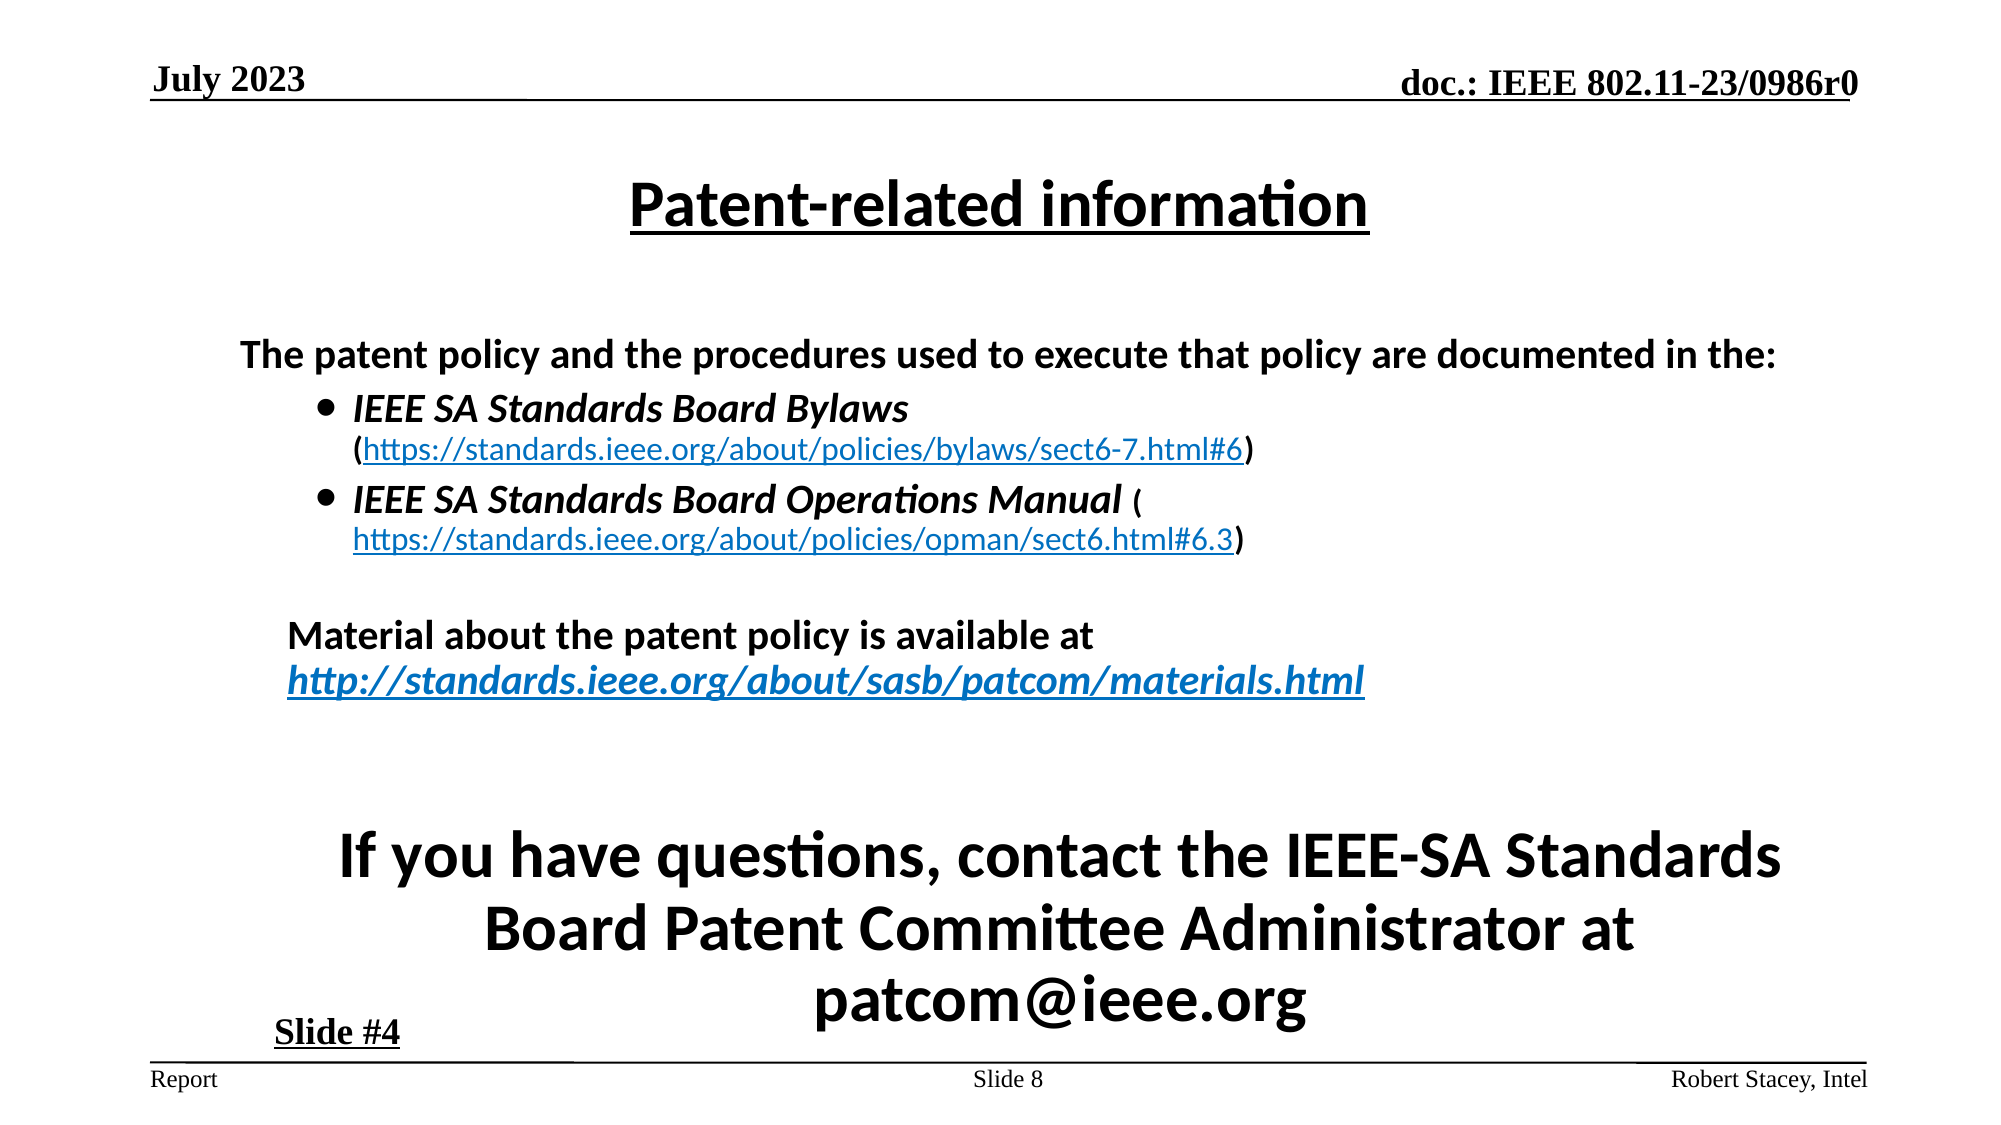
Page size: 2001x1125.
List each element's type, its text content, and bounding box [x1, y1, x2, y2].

text_box Slide #4 [259, 999, 416, 1060]
title Patent-related information [149, 112, 1850, 288]
list The patent policy and the procedures used to execute that policy are documented in the: IEEE SA Standards Board Bylaws (https://standards.ieee.org/about/policies/bylaws/sect6-7.html#6) IEEE SA Standards Board Operations Manual (https://standards.ieee.org/about/policies/opman/sect6.html#6.3) Material about the patent policy is available at http://standards.ieee.org/about/sasb/patcom/materials.html If you have questions, contact the IEEE-SA Standards Board Patent Committee Administrator at patcom@ieee.org [149, 324, 1850, 1000]
slide_number Slide 8 [950, 1061, 1067, 1123]
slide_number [152, 54, 563, 100]
text_box [337, 99, 1688, 225]
footer Robert Stacey, Intel [1171, 1061, 1869, 1093]
